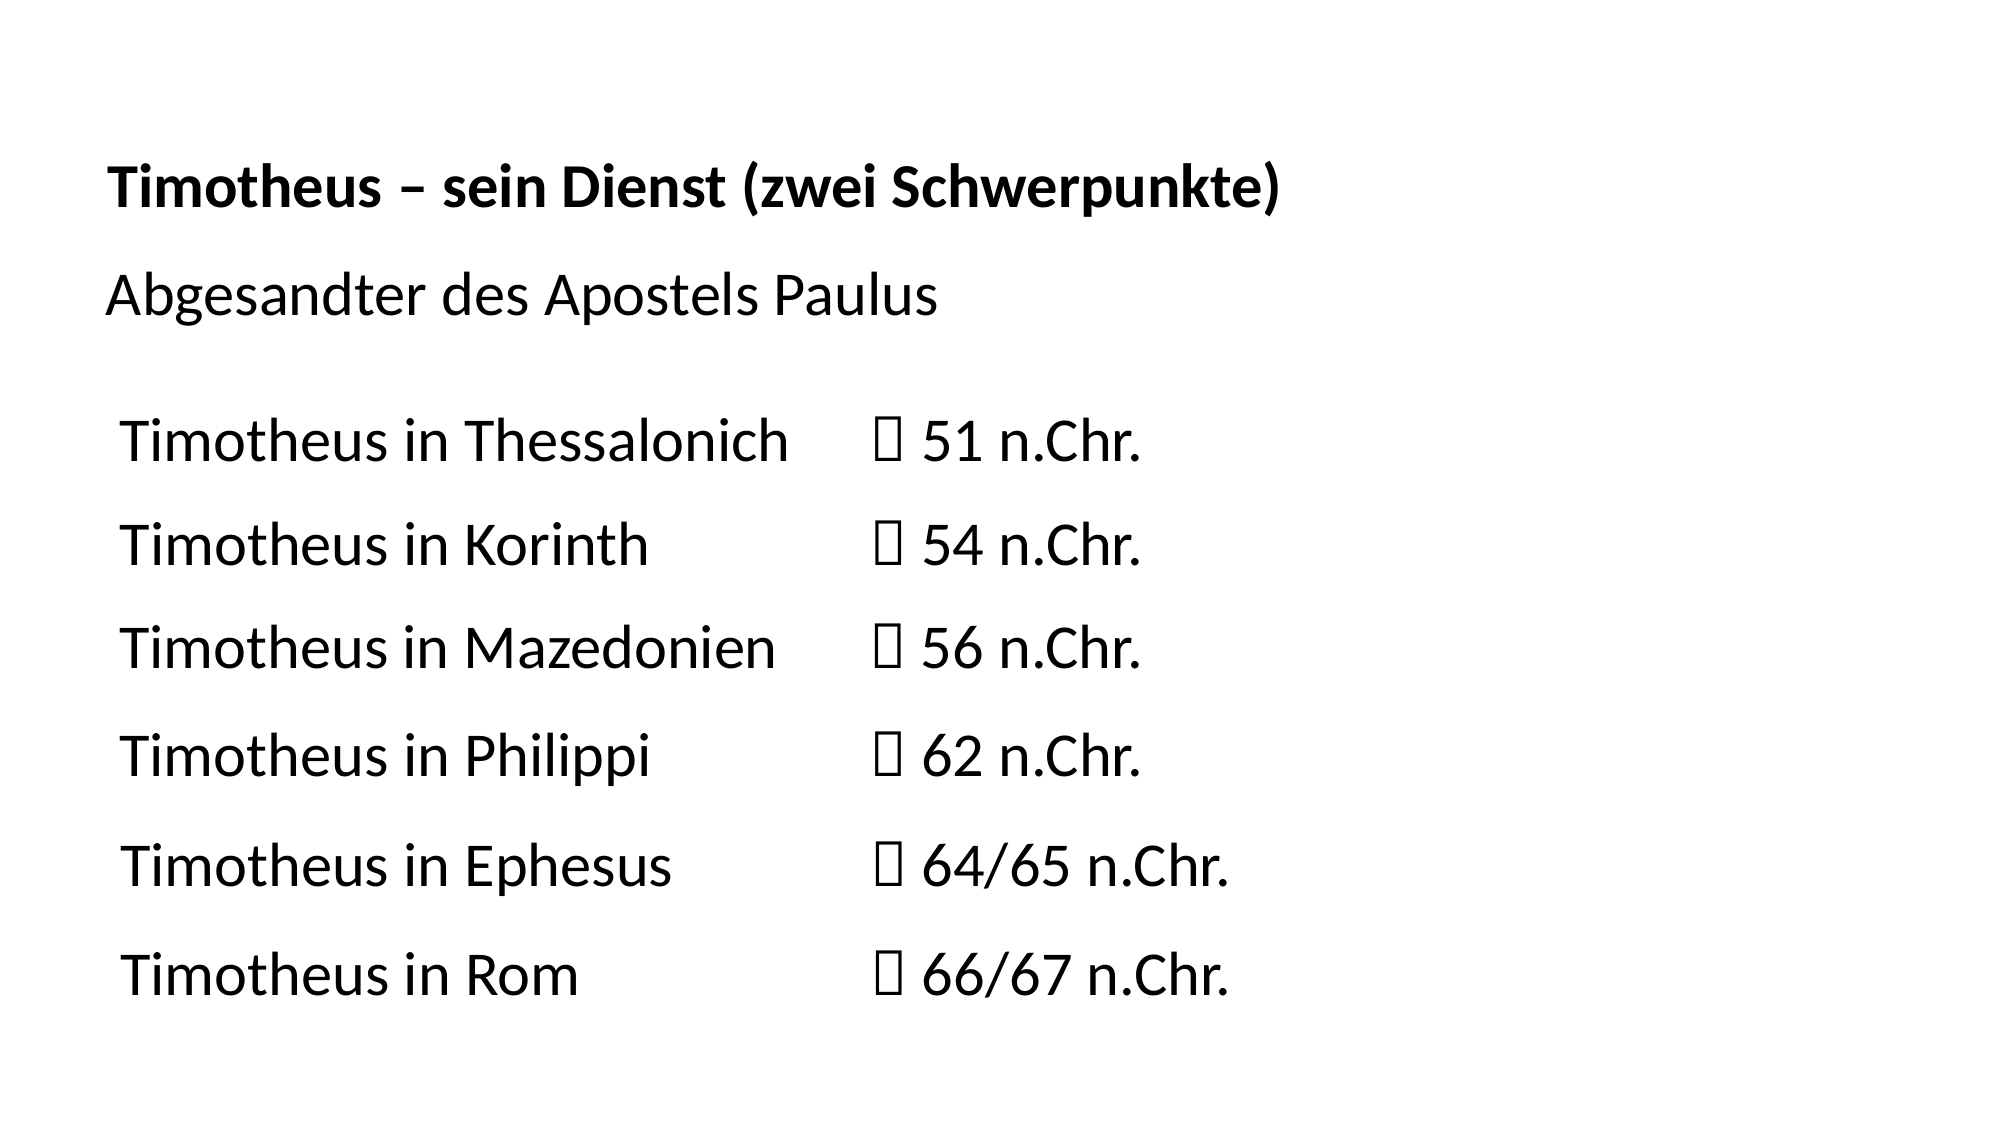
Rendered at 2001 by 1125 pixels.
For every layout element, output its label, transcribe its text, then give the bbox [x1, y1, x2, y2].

text_box Timotheus in Korinth  54 n.Chr. [104, 495, 1173, 586]
text_box Timotheus in Ephesus  64/65 n.Chr. [105, 816, 1261, 906]
text_box Timotheus in Philippi  62 n.Chr. [104, 706, 1173, 797]
text_box Timotheus in Rom  66/67 n.Chr. [105, 925, 1262, 1015]
text_box Timotheus – sein Dienst (zwei Schwerpunkte) [92, 137, 1299, 228]
text_box Abgesandter des Apostels Paulus [91, 245, 955, 336]
text_box Timotheus in Thessalonich  51 n.Chr. [104, 392, 1173, 482]
text_box Timotheus in Mazedonien  56 n.Chr. [104, 598, 1173, 689]
